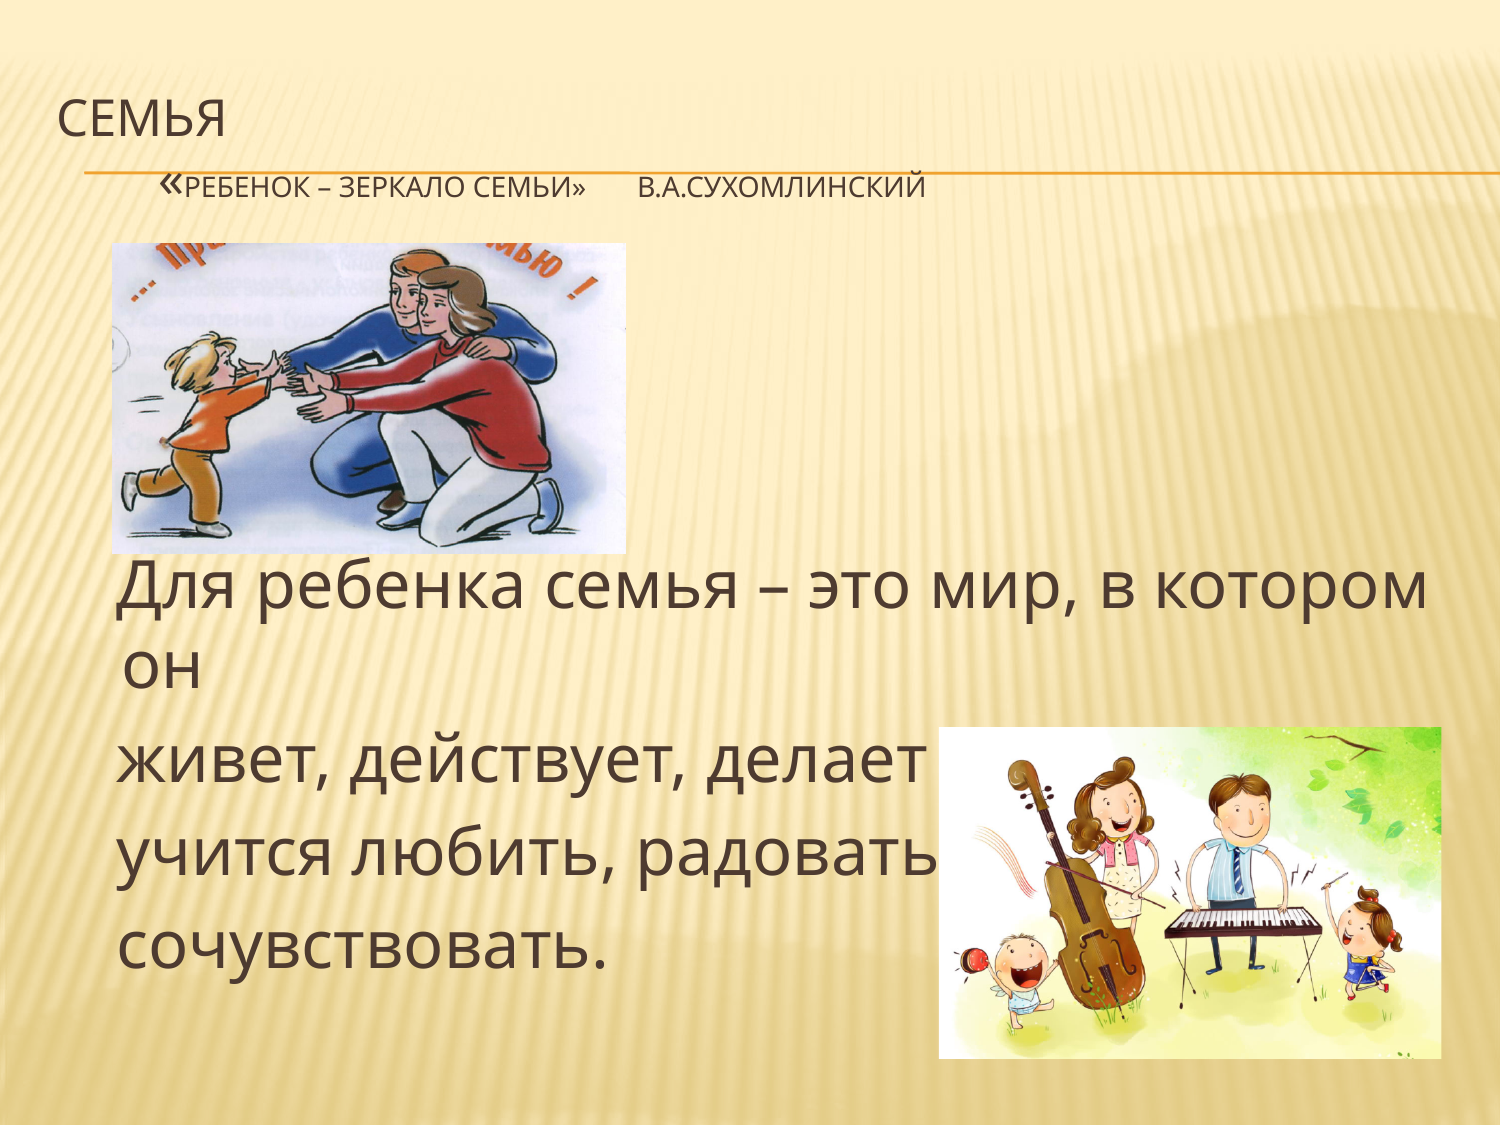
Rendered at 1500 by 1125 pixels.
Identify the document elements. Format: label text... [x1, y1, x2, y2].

picture [111, 243, 627, 554]
picture [938, 727, 1442, 1059]
list Для ребенка семья – это мир, в котором он живет, действует, делает открытия, учится любить, радоваться, сочувствовать. [50, 254, 1475, 998]
title Семья «ребенок – зеркало семьи» В.А.сухомлинский [41, 78, 1467, 216]
